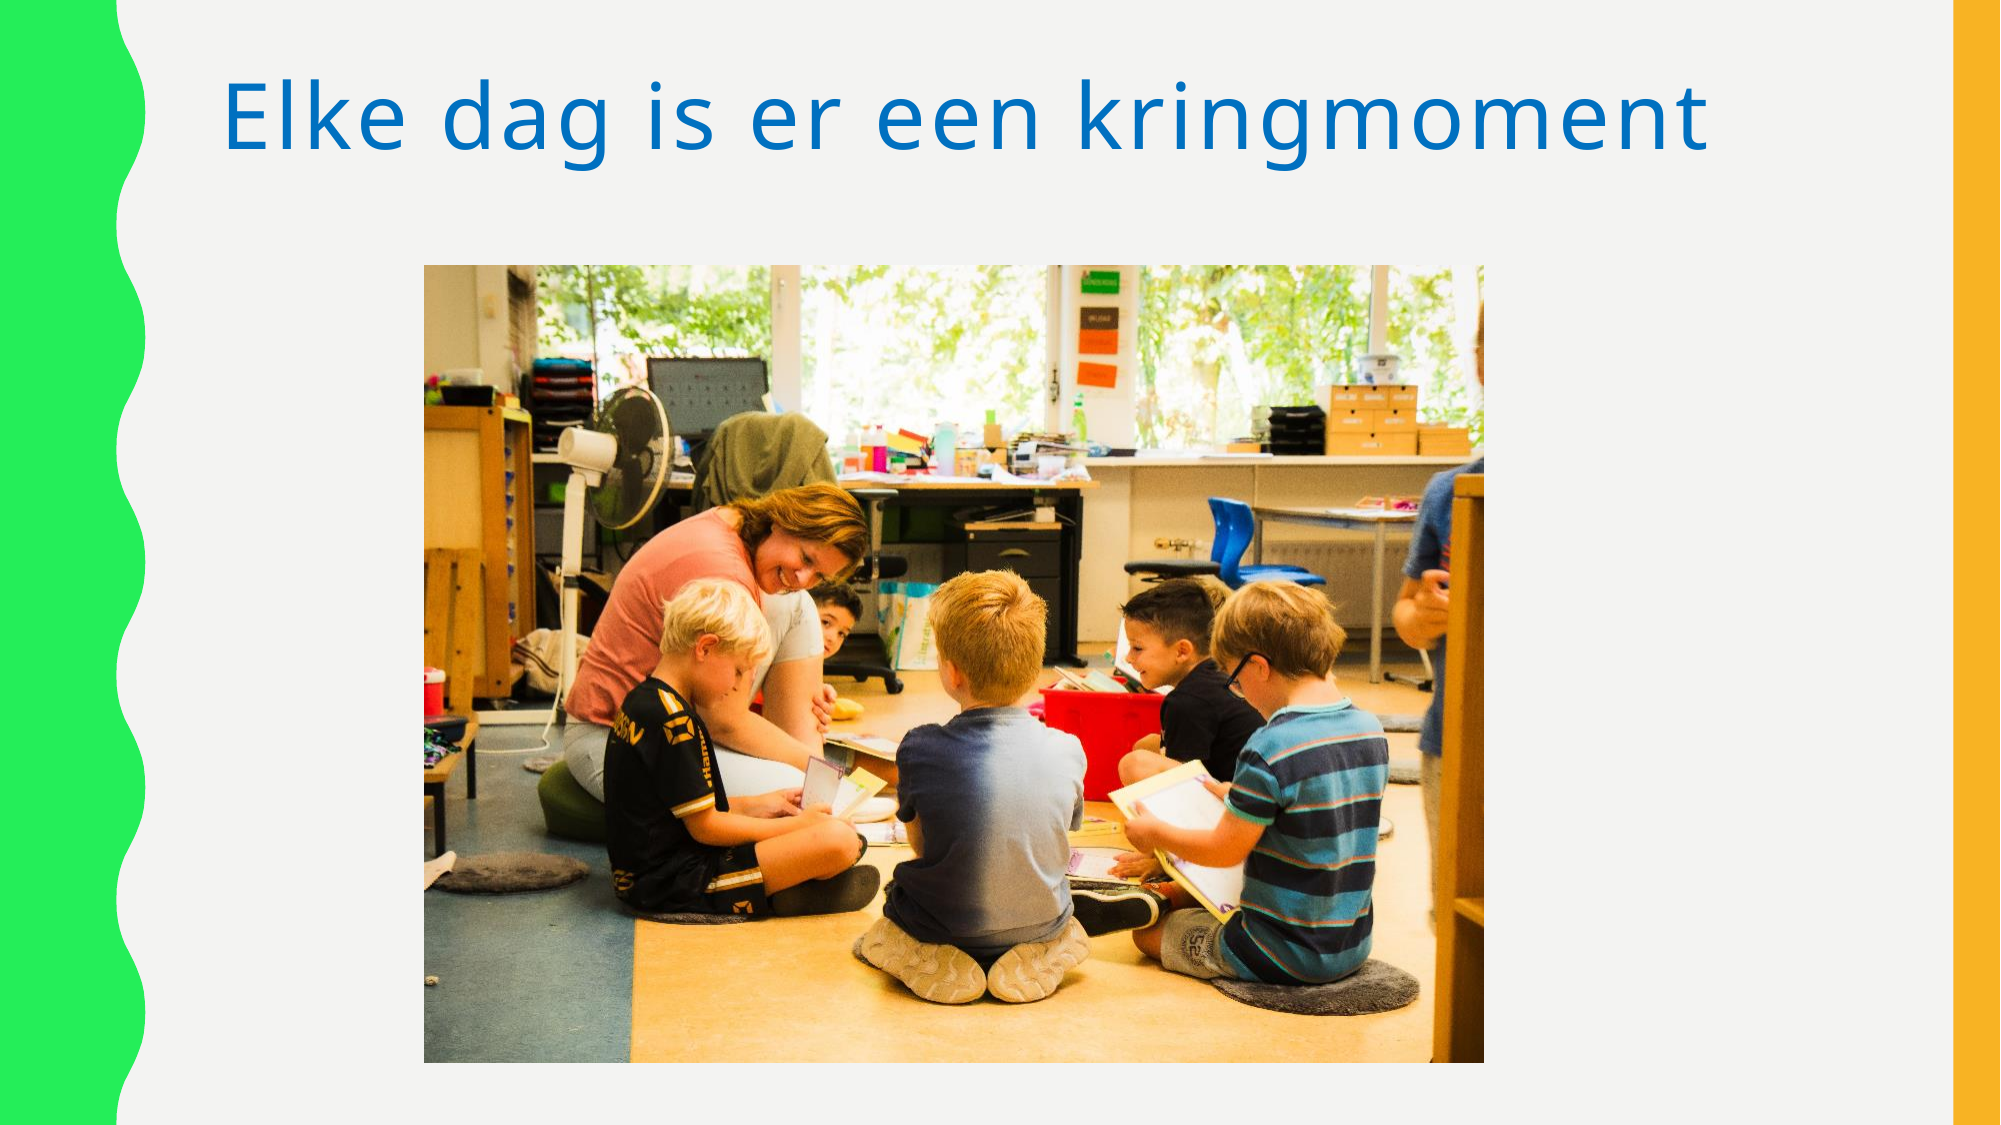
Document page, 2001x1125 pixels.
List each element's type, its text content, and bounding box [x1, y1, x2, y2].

title Elke dag is er een kringmoment [205, 62, 1875, 227]
picture [424, 265, 1484, 1063]
